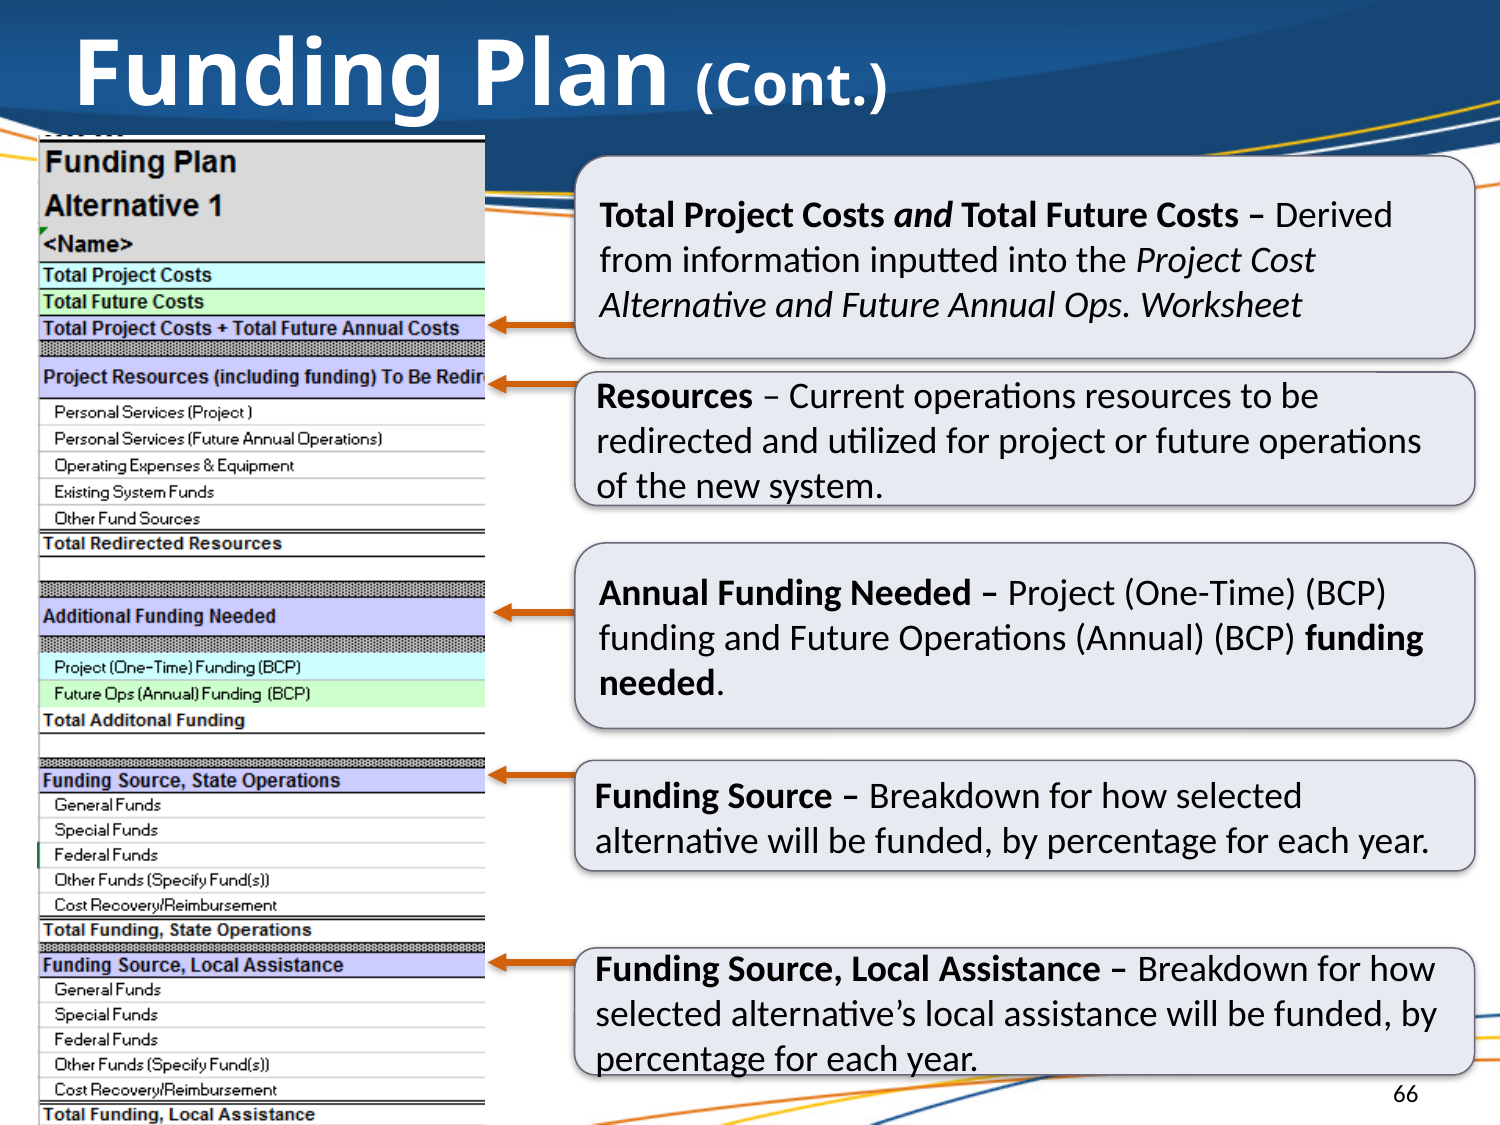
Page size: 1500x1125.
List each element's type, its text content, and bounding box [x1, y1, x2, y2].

text_box Total Project Costs and Total Future Costs – Derived from information inputted into the Project Cost Alternative and Future Annual Ops. Worksheet [574, 155, 1476, 360]
text_box Resources – Current operations resources to be redirected and utilized for project or future operations of the new system. [574, 371, 1476, 507]
text_box Funding Source, Local Assistance – Breakdown for how selected alternative’s local assistance will be funded, by percentage for each year. [573, 947, 1476, 1076]
text_box Annual Funding Needed – Project (One-Time) (BCP) funding and Future Operations (Annual) (BCP) funding needed. [574, 542, 1476, 730]
text_box Funding Plan (Cont.) [57, 6, 1266, 242]
picture [0, 0, 1500, 1125]
slide_number 66 [1083, 1083, 1434, 1123]
text_box Funding Source – Breakdown for how selected alternative will be funded, by percentage for each year. [574, 759, 1476, 872]
